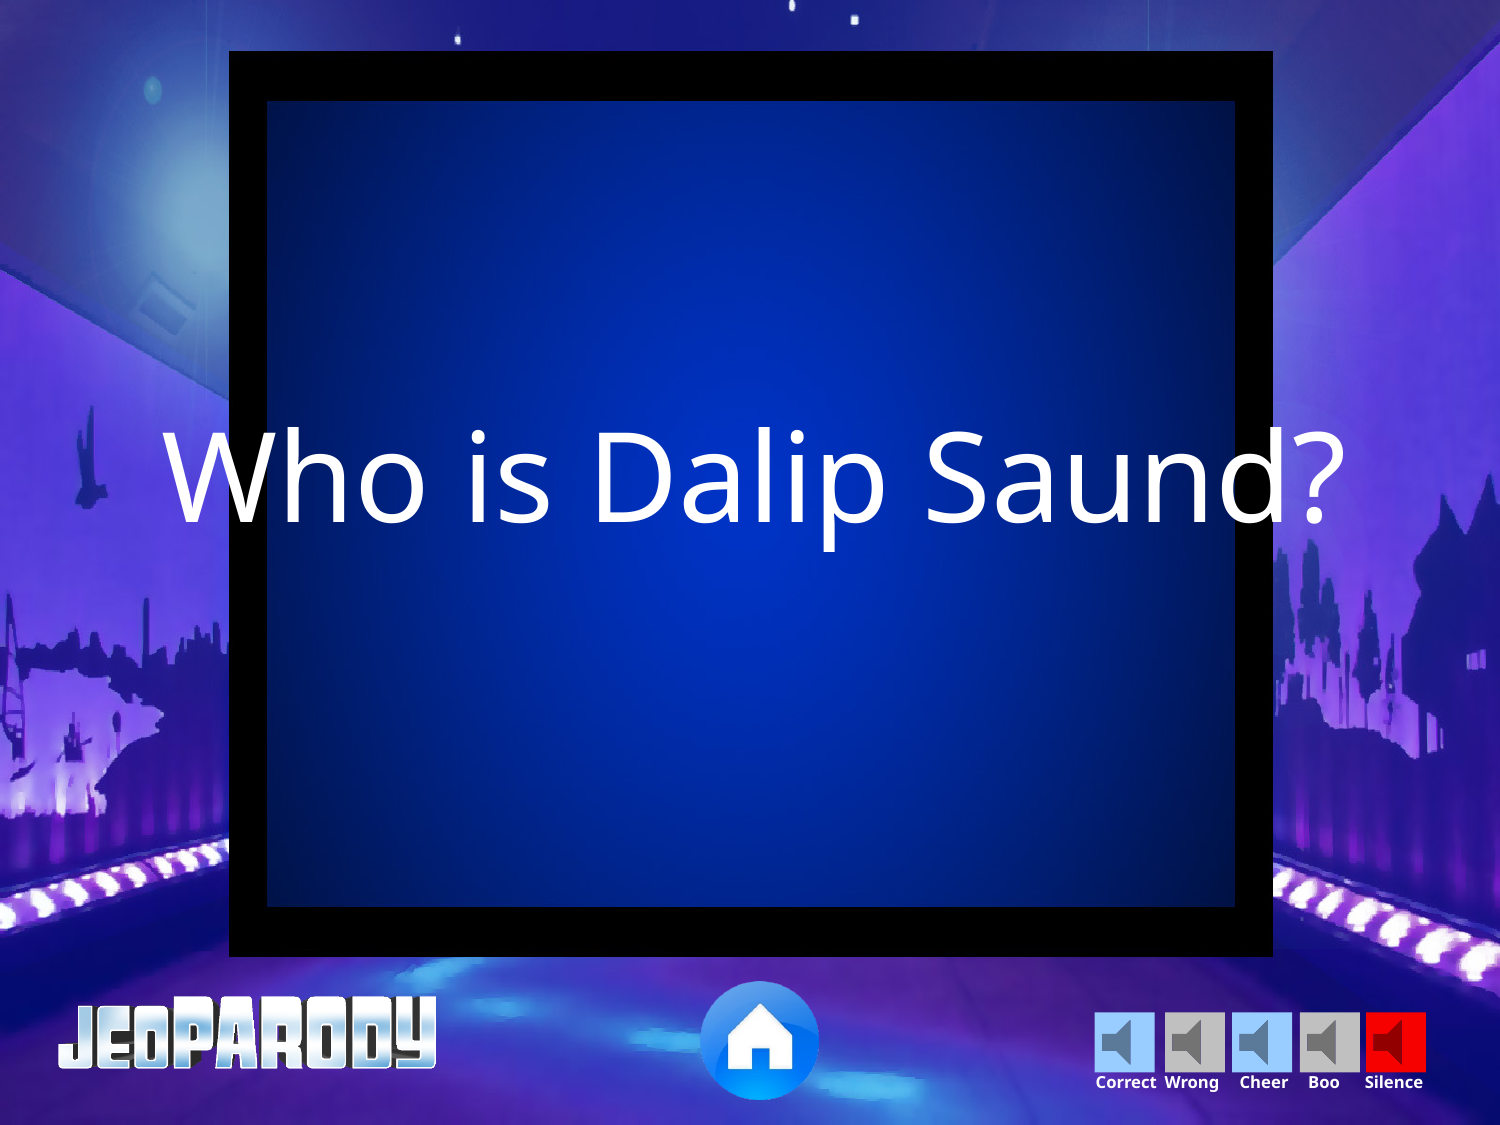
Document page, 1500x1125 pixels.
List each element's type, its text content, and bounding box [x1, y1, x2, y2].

text_box Who is Dalip Saund? [133, 389, 1375, 555]
picture [0, 0, 1500, 1125]
